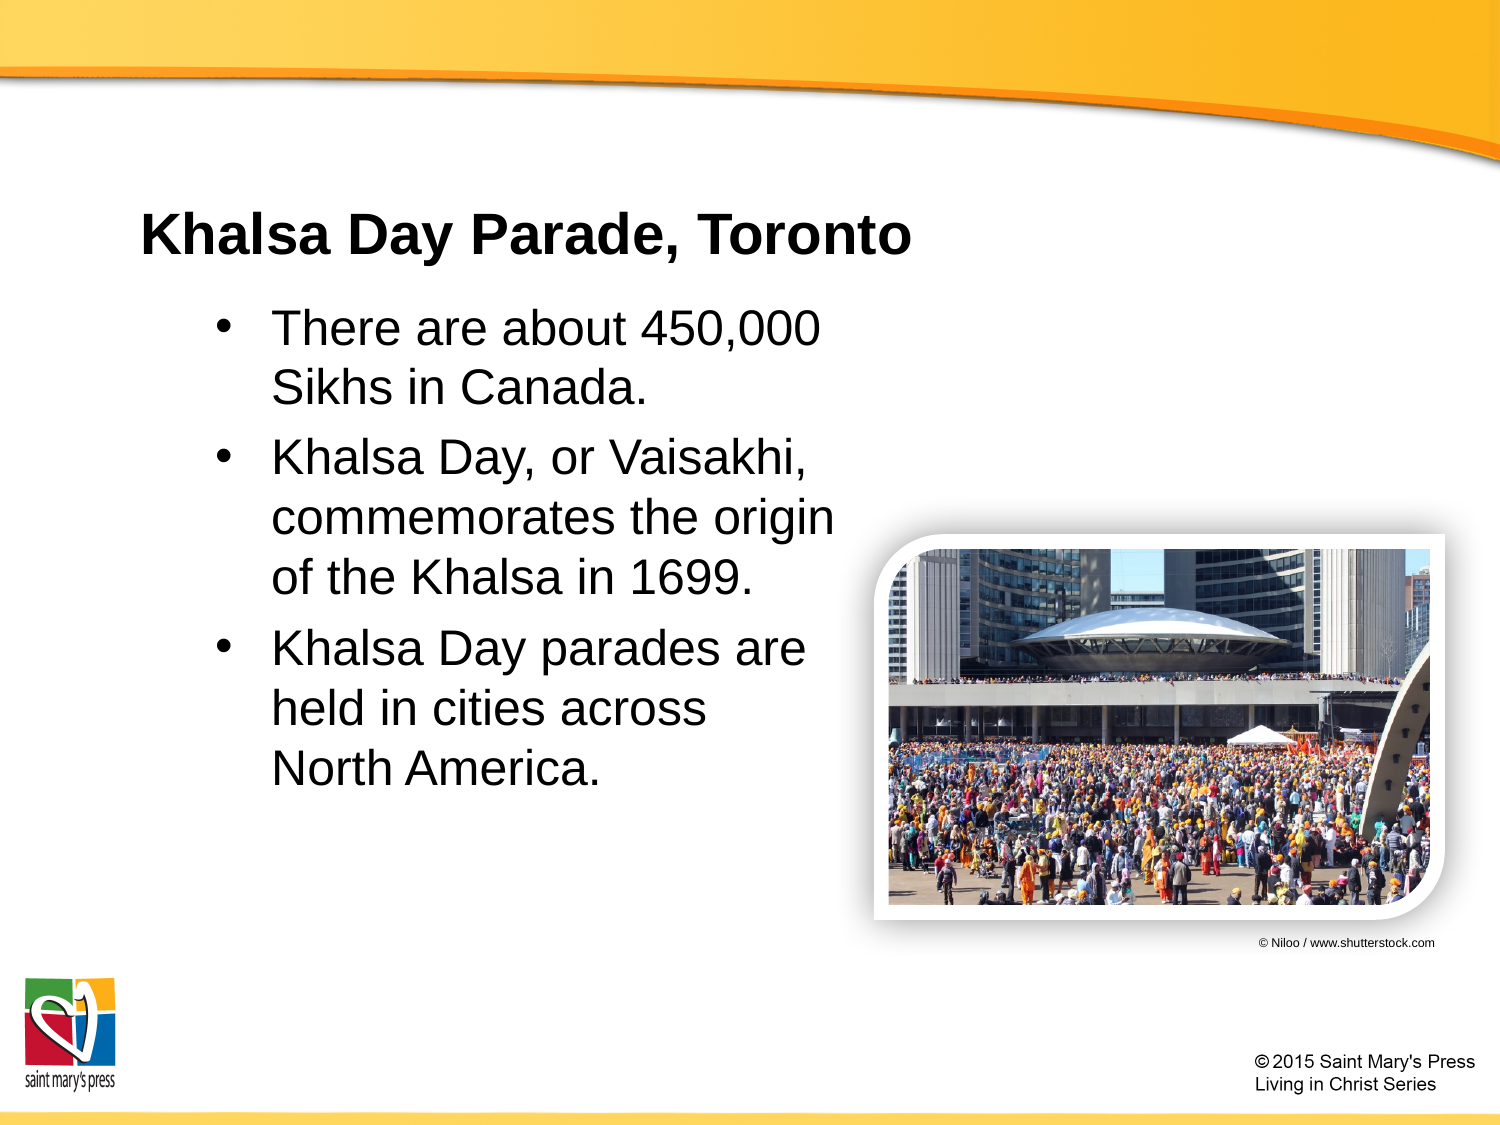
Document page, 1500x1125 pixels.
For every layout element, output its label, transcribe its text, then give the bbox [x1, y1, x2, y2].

picture [0, 0, 1500, 1125]
list There are about 450,000 Sikhs in Canada. Khalsa Day, or Vaisakhi, commemorates the origin of the Khalsa in 1699. Khalsa Day parades are held in cities across North America. [200, 287, 857, 1005]
title Khalsa Day Parade, Toronto [125, 187, 1475, 275]
text_box © Niloo / www.shutterstock.com [937, 927, 1450, 957]
